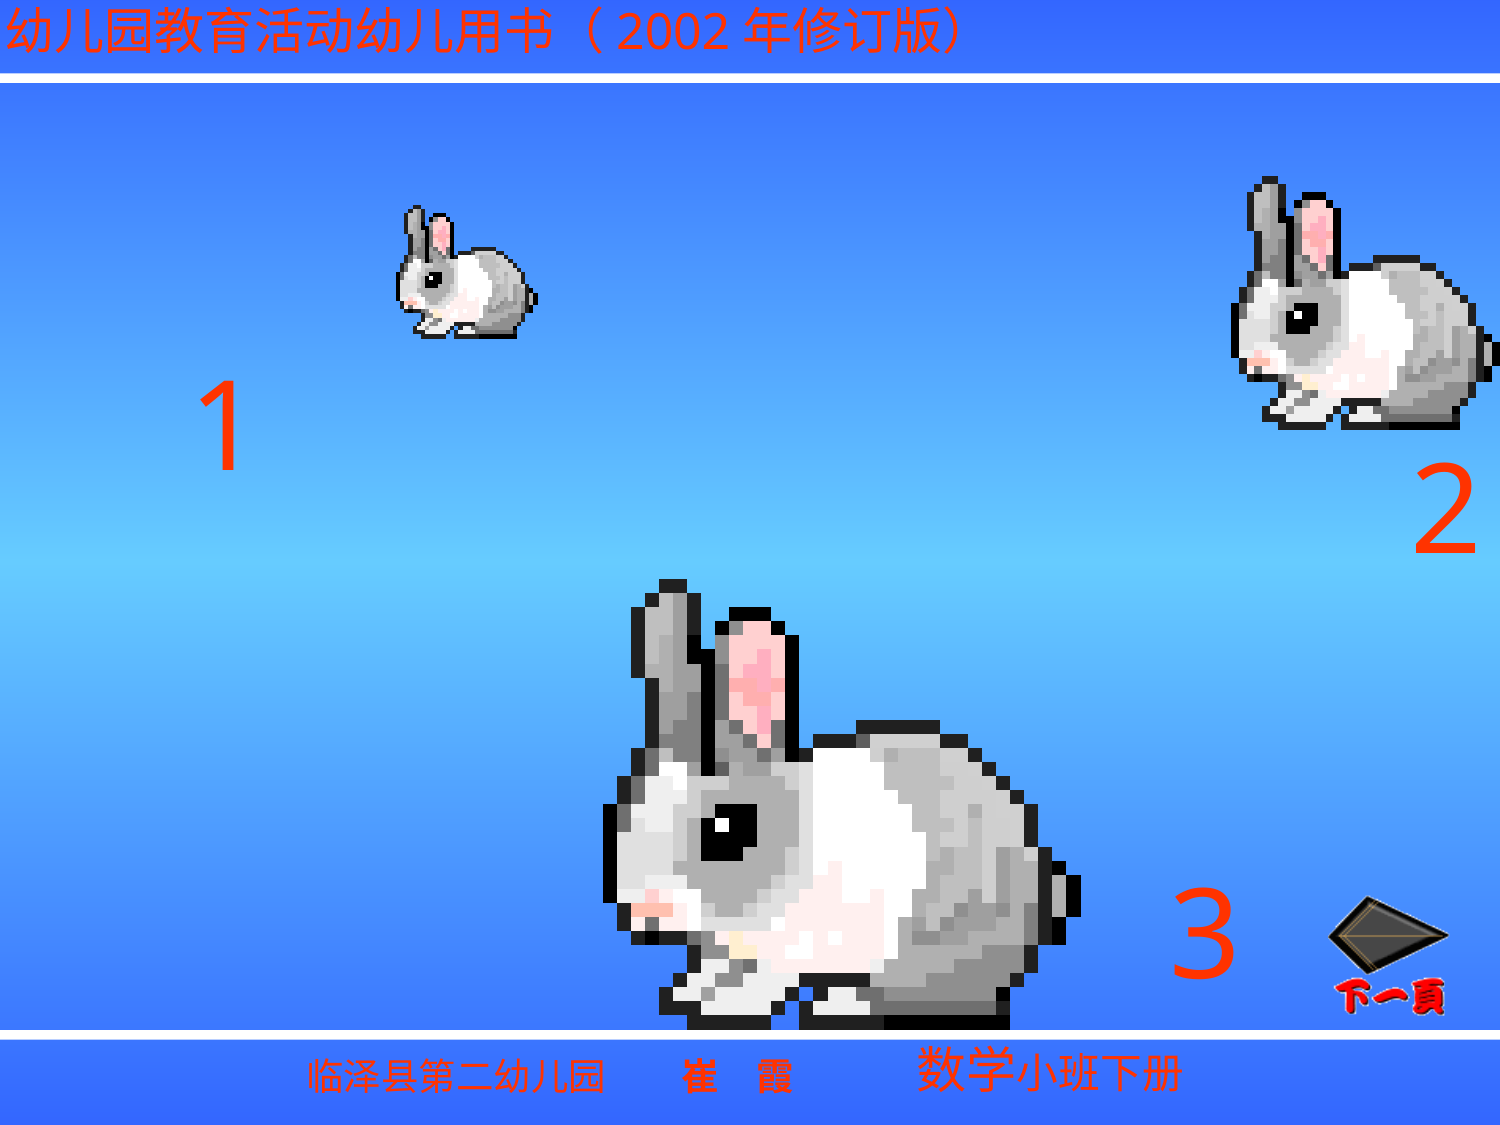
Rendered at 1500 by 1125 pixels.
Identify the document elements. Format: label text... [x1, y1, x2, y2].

picture [1328, 893, 1454, 1019]
picture [41, 467, 1081, 1030]
picture [230, 172, 538, 339]
text_box 3 [1154, 846, 1257, 1011]
picture [915, 113, 1500, 430]
text_box 2 [1395, 430, 1497, 586]
text_box 1 [174, 337, 276, 467]
